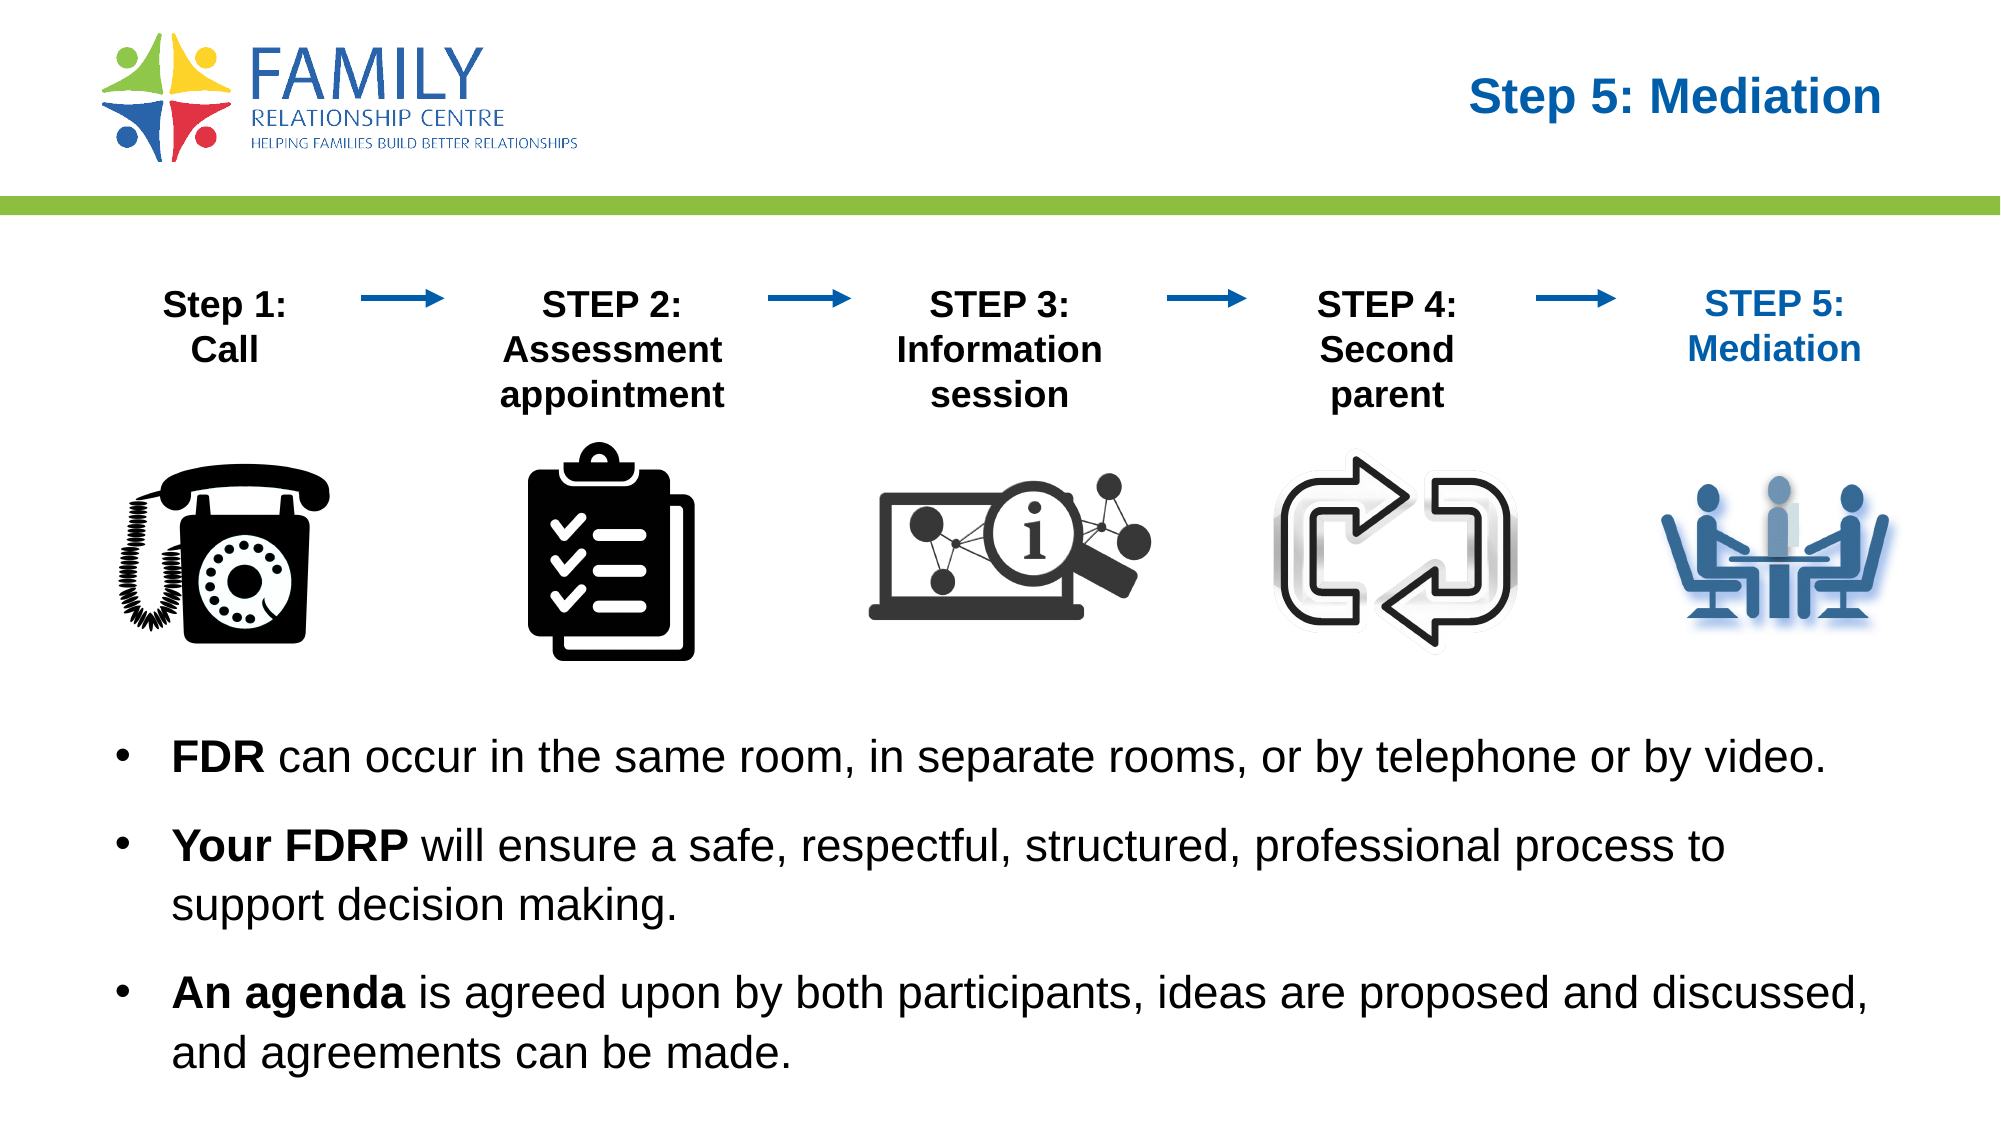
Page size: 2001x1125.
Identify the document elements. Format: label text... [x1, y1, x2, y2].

text_box Step 1: Call [62, 259, 388, 360]
picture [528, 441, 697, 662]
picture [102, 32, 660, 162]
text_box STEP 2: Assessment appointment [450, 259, 775, 360]
title Step 5: Mediation [660, 38, 1898, 149]
text_box STEP 4: Second parent [1224, 259, 1550, 360]
picture [101, 457, 347, 646]
text_box STEP 3: Information session [837, 259, 1163, 360]
text_box STEP 5: Mediation [1612, 258, 1938, 361]
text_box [1660, 475, 1889, 619]
picture [847, 463, 1163, 640]
picture [1270, 445, 1521, 658]
list FDR can occur in the same room, in separate rooms, or by telephone or by video. Your FDRP will ensure a safe, respectful, structured, professional process to support decision making. An agenda is agreed upon by both participants, ideas are proposed and discussed, and agreements can be made. [99, 714, 1900, 1087]
